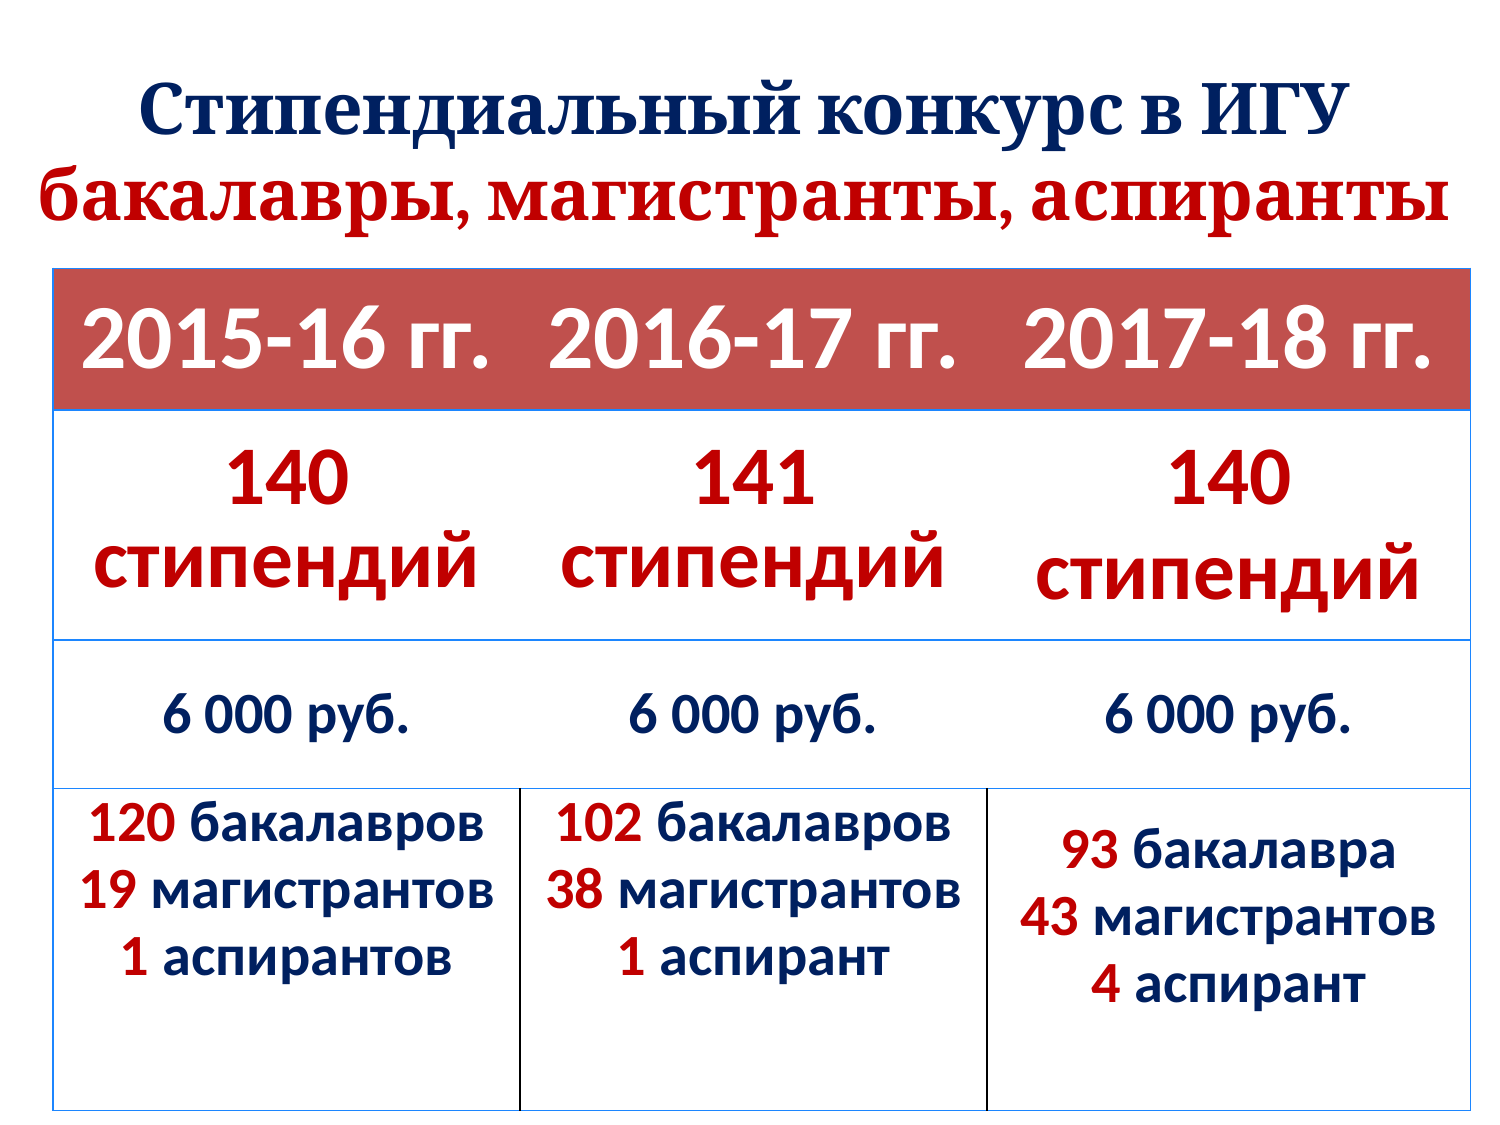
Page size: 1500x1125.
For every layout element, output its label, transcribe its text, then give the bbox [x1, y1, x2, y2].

table_cell 93 бакалавра 43 магистрантов 4 аспирант [988, 789, 1470, 1110]
table_cell 6 000 руб. [987, 641, 1470, 788]
table_header 2015-16 гг. [54, 269, 520, 409]
table_header 2017-18 гг. [987, 269, 1470, 409]
table_cell 140 стипендий [54, 411, 520, 639]
title Стипендиальный конкурс в ИГУ бакалавры, магистранты, аспиранты [17, 54, 1471, 244]
table_cell 140 стипендий [987, 411, 1470, 639]
table_cell 102 бакалавров 38 магистрантов 1 аспирант [521, 789, 986, 1110]
table_cell 6 000 руб. [520, 641, 987, 788]
table_cell 6 000 руб. [54, 641, 520, 788]
table_cell 141 стипендий [520, 411, 987, 639]
table_header 2016-17 гг. [520, 269, 987, 409]
table_cell 120 бакалавров 19 магистрантов 1 аспирантов [54, 789, 519, 1110]
